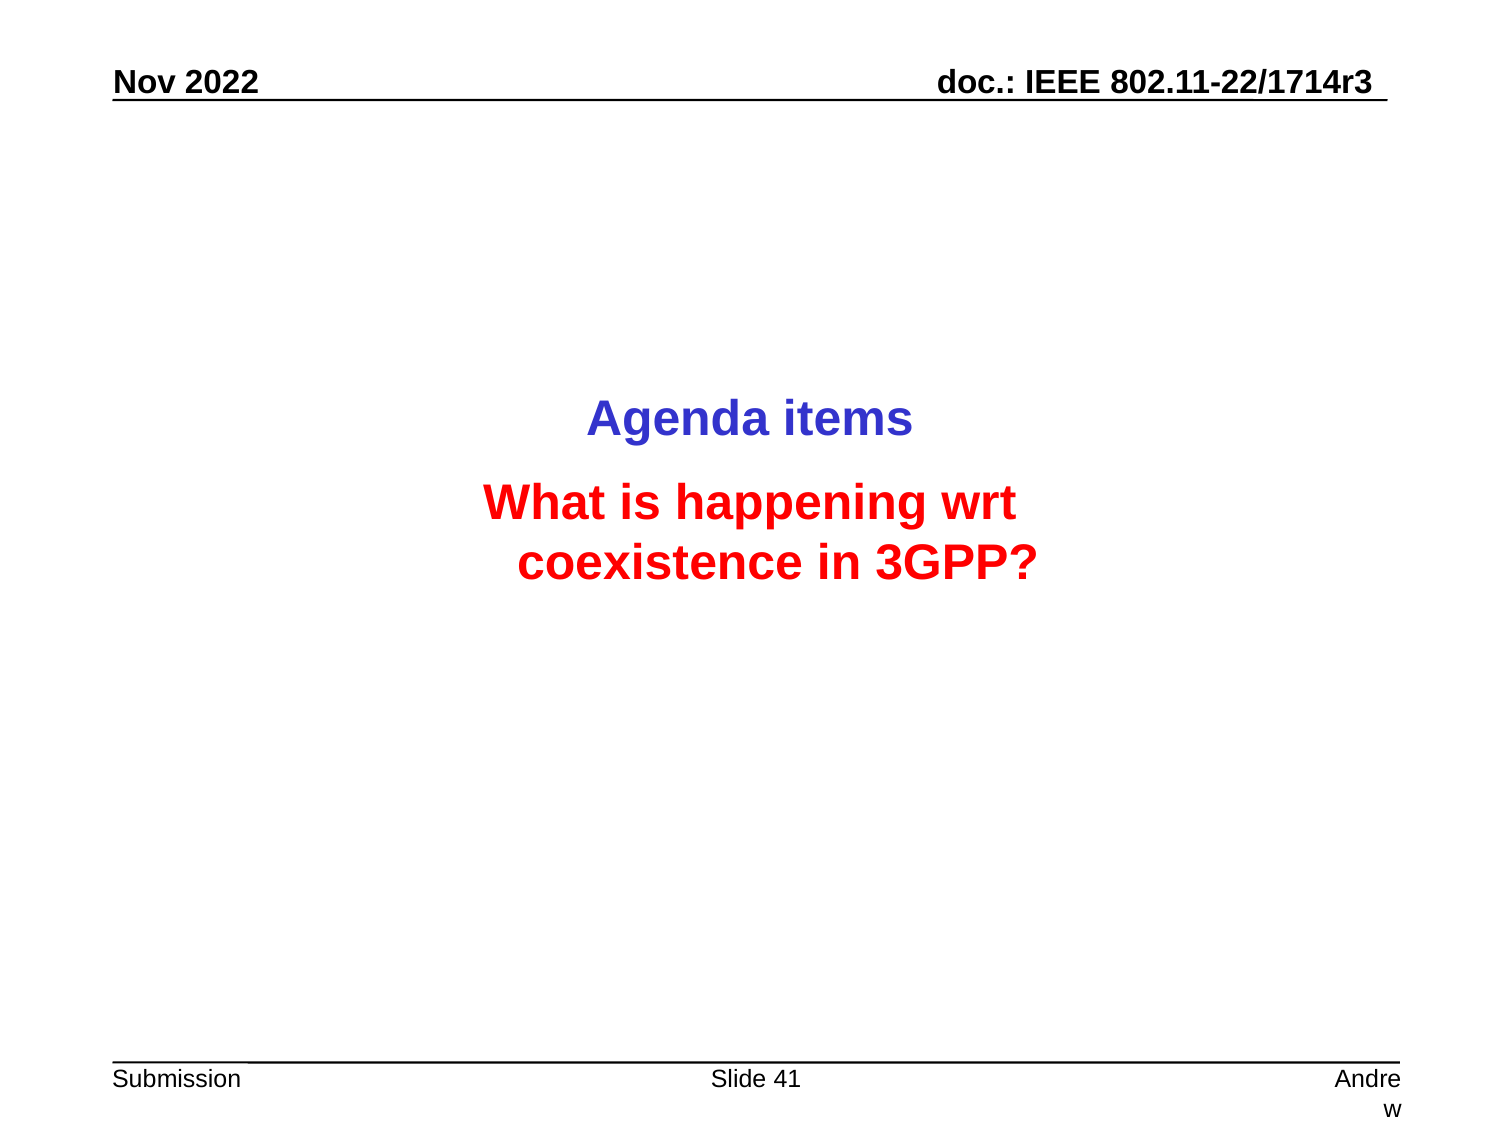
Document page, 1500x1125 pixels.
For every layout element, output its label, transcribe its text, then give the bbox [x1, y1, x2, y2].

footer Andrew Myles, Cisco [1320, 1061, 1402, 1093]
list Agenda items What is happening wrt coexistence in 3GPP? [112, 324, 1388, 650]
slide_number Slide 41 [709, 1061, 803, 1093]
